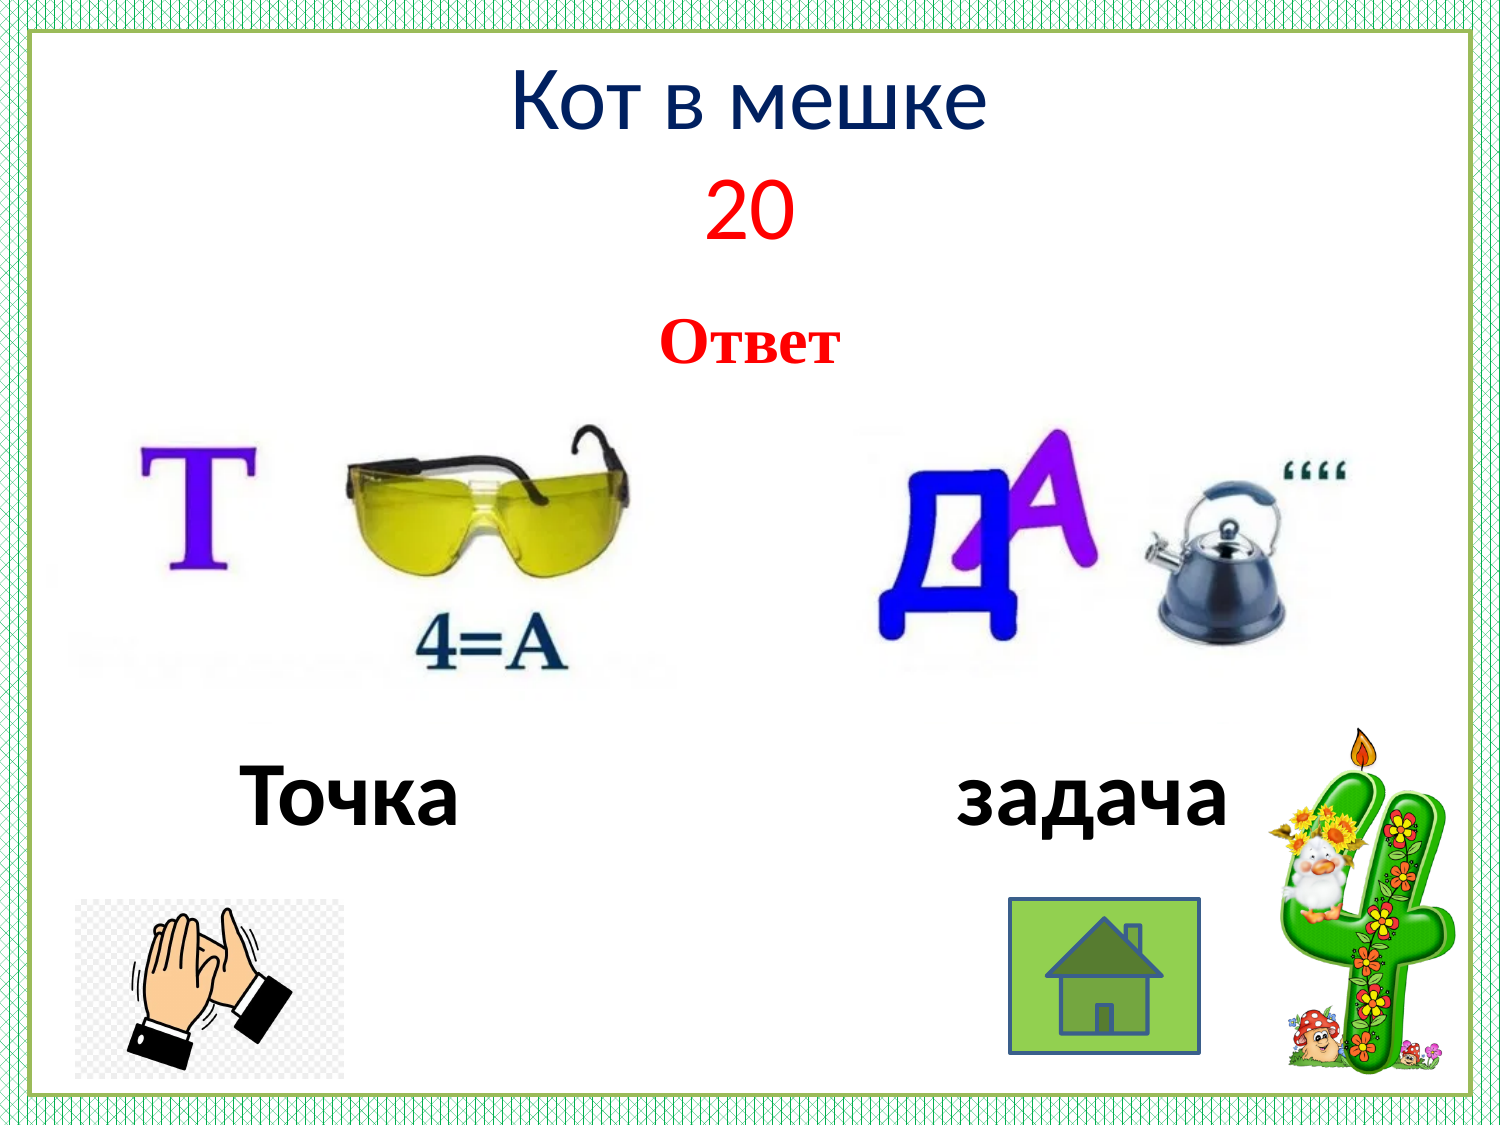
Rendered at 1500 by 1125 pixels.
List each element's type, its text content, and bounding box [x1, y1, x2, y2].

title Кот в мешке 20 [75, 54, 1425, 243]
text_box [1008, 897, 1201, 1055]
text_box Точка задача [224, 732, 1247, 851]
picture [74, 898, 345, 1079]
text_box Ответ [643, 289, 857, 383]
picture [46, 385, 1454, 724]
picture [1242, 727, 1500, 1096]
